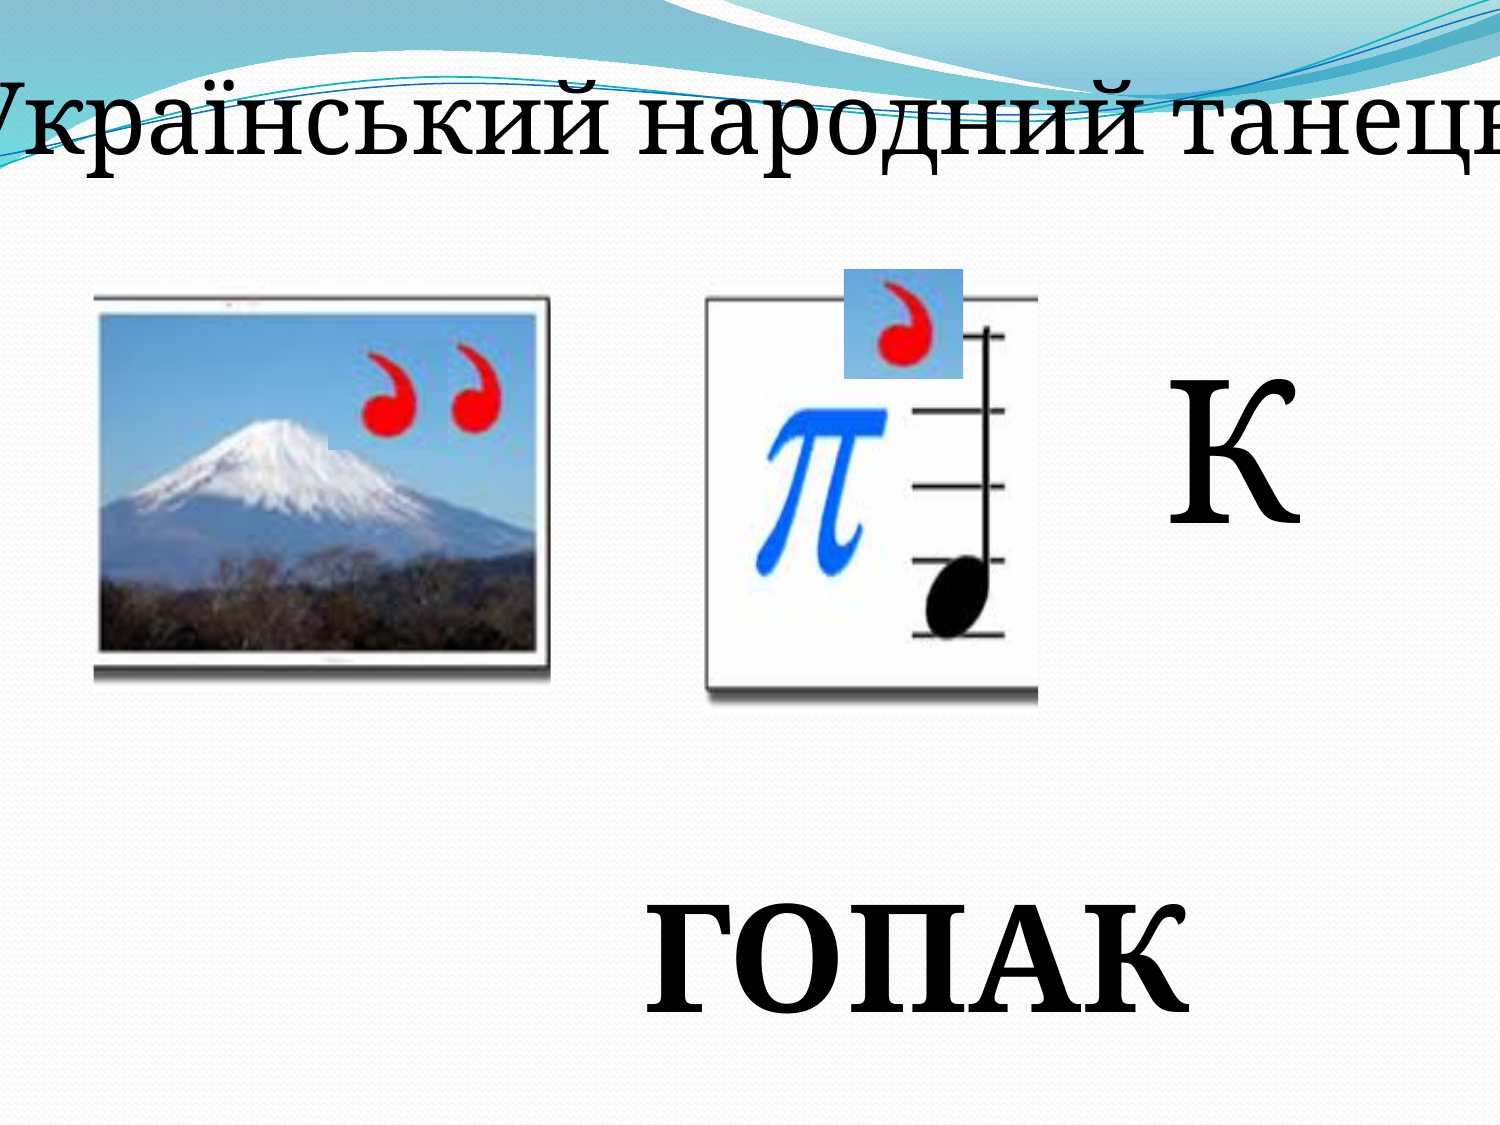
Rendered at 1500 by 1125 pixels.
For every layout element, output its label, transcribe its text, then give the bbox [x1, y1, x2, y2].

picture [843, 269, 964, 380]
picture [702, 280, 1039, 715]
text_box Український народний танець [0, 46, 1500, 182]
picture [93, 280, 551, 692]
text_box ГОПАК [628, 855, 1205, 1051]
text_box К [1148, 316, 1395, 572]
